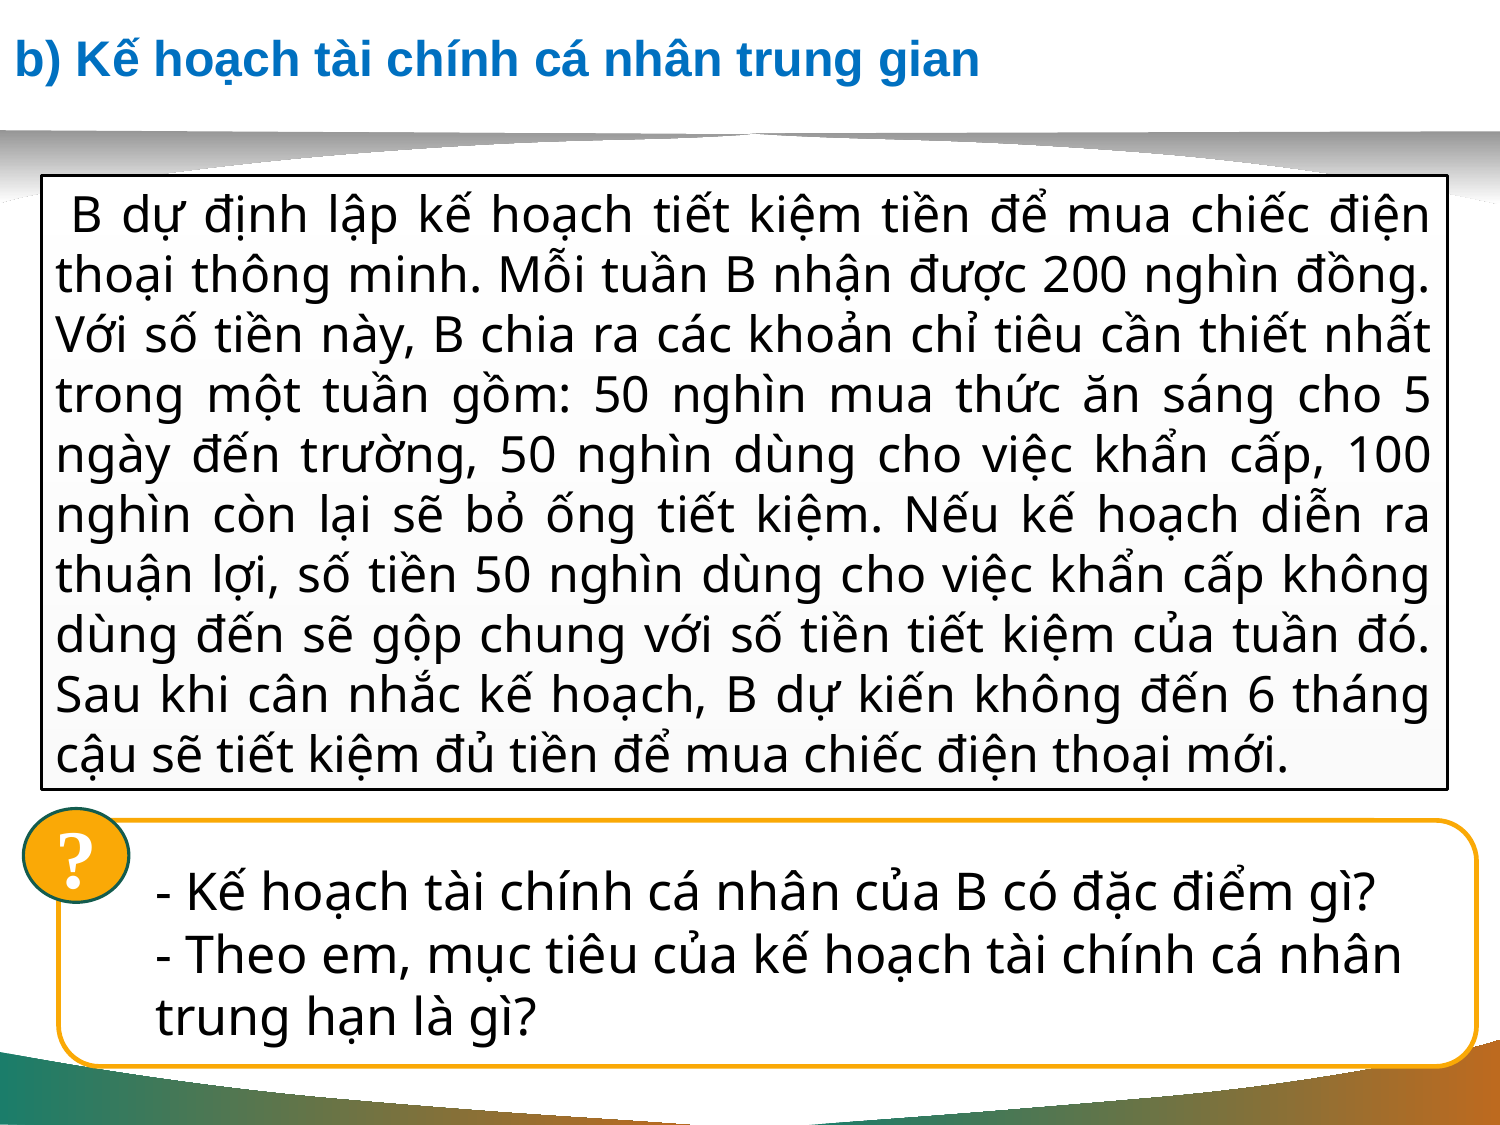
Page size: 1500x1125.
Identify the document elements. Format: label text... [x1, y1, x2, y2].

text_box ? [21, 806, 131, 904]
text_box b) Kế hoạch tài chính cá nhân trung gian [0, 18, 1008, 94]
text_box - Kế hoạch tài chính cá nhân của B có đặc điểm gì? - Theo em, mục tiêu của kế hoạch tài chính cá nhân trung hạn là gì? [140, 851, 1442, 1054]
text_box B dự định lập kế hoạch tiết kiệm tiền để mua chiếc điện thoại thông minh. Mỗi tuần B nhận được 200 nghìn đồng. Với số tiền này, B chia ra các khoản chỉ tiêu cần thiết nhất trong một tuần gồm: 50 nghìn mua thức ăn sáng cho 5 ngày đến trường, 50 nghìn dùng cho việc khẩn cấp, 100 nghìn còn lại sẽ bỏ ống tiết kiệm. Nếu kế hoạch diễn ra thuận lợi, số tiền 50 nghìn dùng cho việc khẩn cấp không dùng đến sẽ gộp chung với số tiền tiết kiệm của tuần đó. Sau khi cân nhắc kế hoạch, B dự kiến không đến 6 tháng cậu sẽ tiết kiệm đủ tiền để mua chiếc điện thoại mới. [40, 174, 1449, 791]
text_box [56, 818, 1479, 1068]
